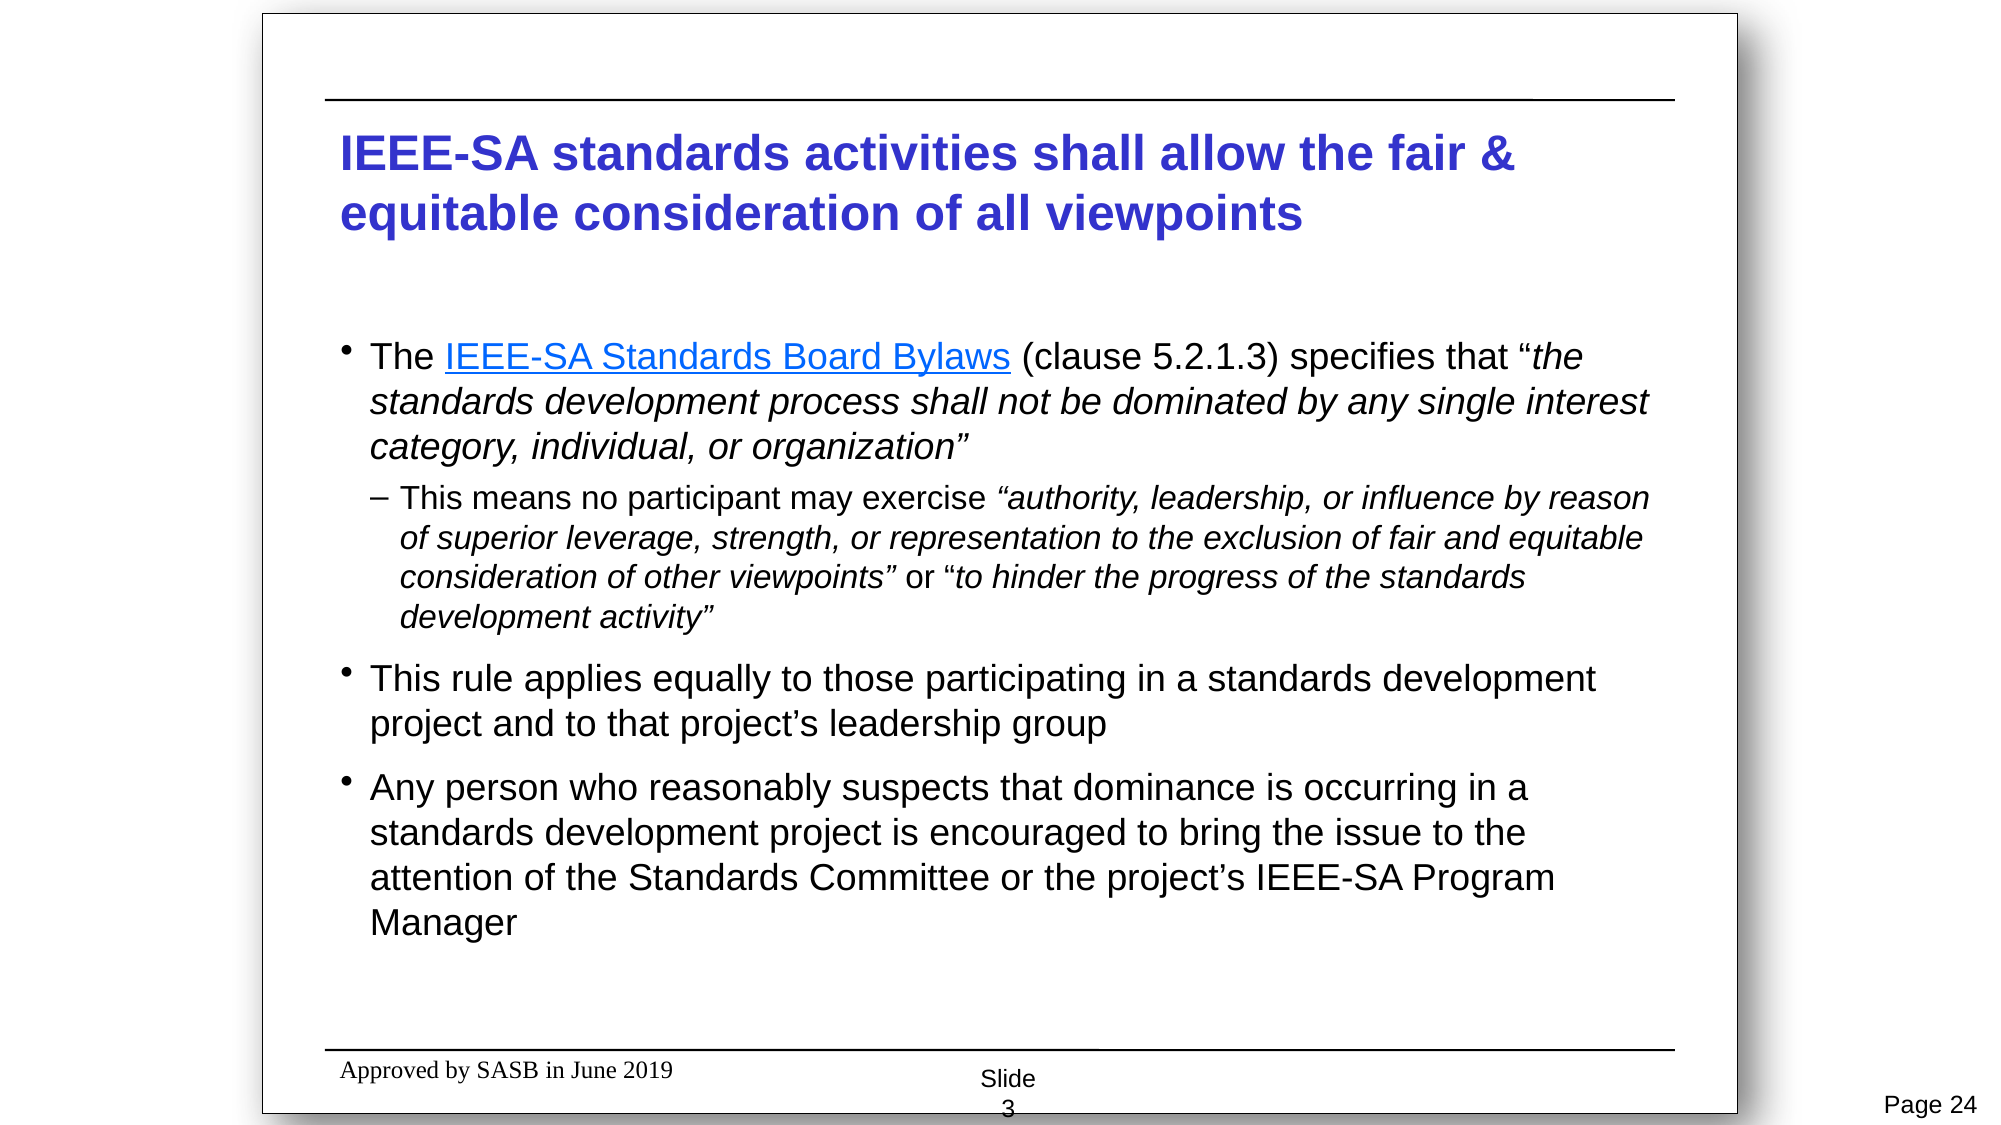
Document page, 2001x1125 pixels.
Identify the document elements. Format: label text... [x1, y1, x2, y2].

picture [263, 14, 1737, 1113]
title IEEE-SA standards activities shall allow the fair & equitable consideration of all viewpoints [324, 112, 1675, 288]
list The IEEE-SA Standards Board Bylaws (clause 5.2.1.3) specifies that “the standards development process shall not be dominated by any single interest category, individual, or organization” This means no participant may exercise “authority, leadership, or influence by reason of superior leverage, strength, or representation to the exclusion of fair and equitable consideration of other viewpoints” or “to hinder the progress of the standards development activity” This rule applies equally to those participating in a standards development project and to that project’s leadership group Any person who reasonably suspects that dominance is occurring in a standards development project is encouraged to bring the issue to the attention of the Standards Committee or the project’s IEEE-SA Program Manager [324, 324, 1675, 1000]
slide_number Slide 3 [969, 1062, 1047, 1125]
